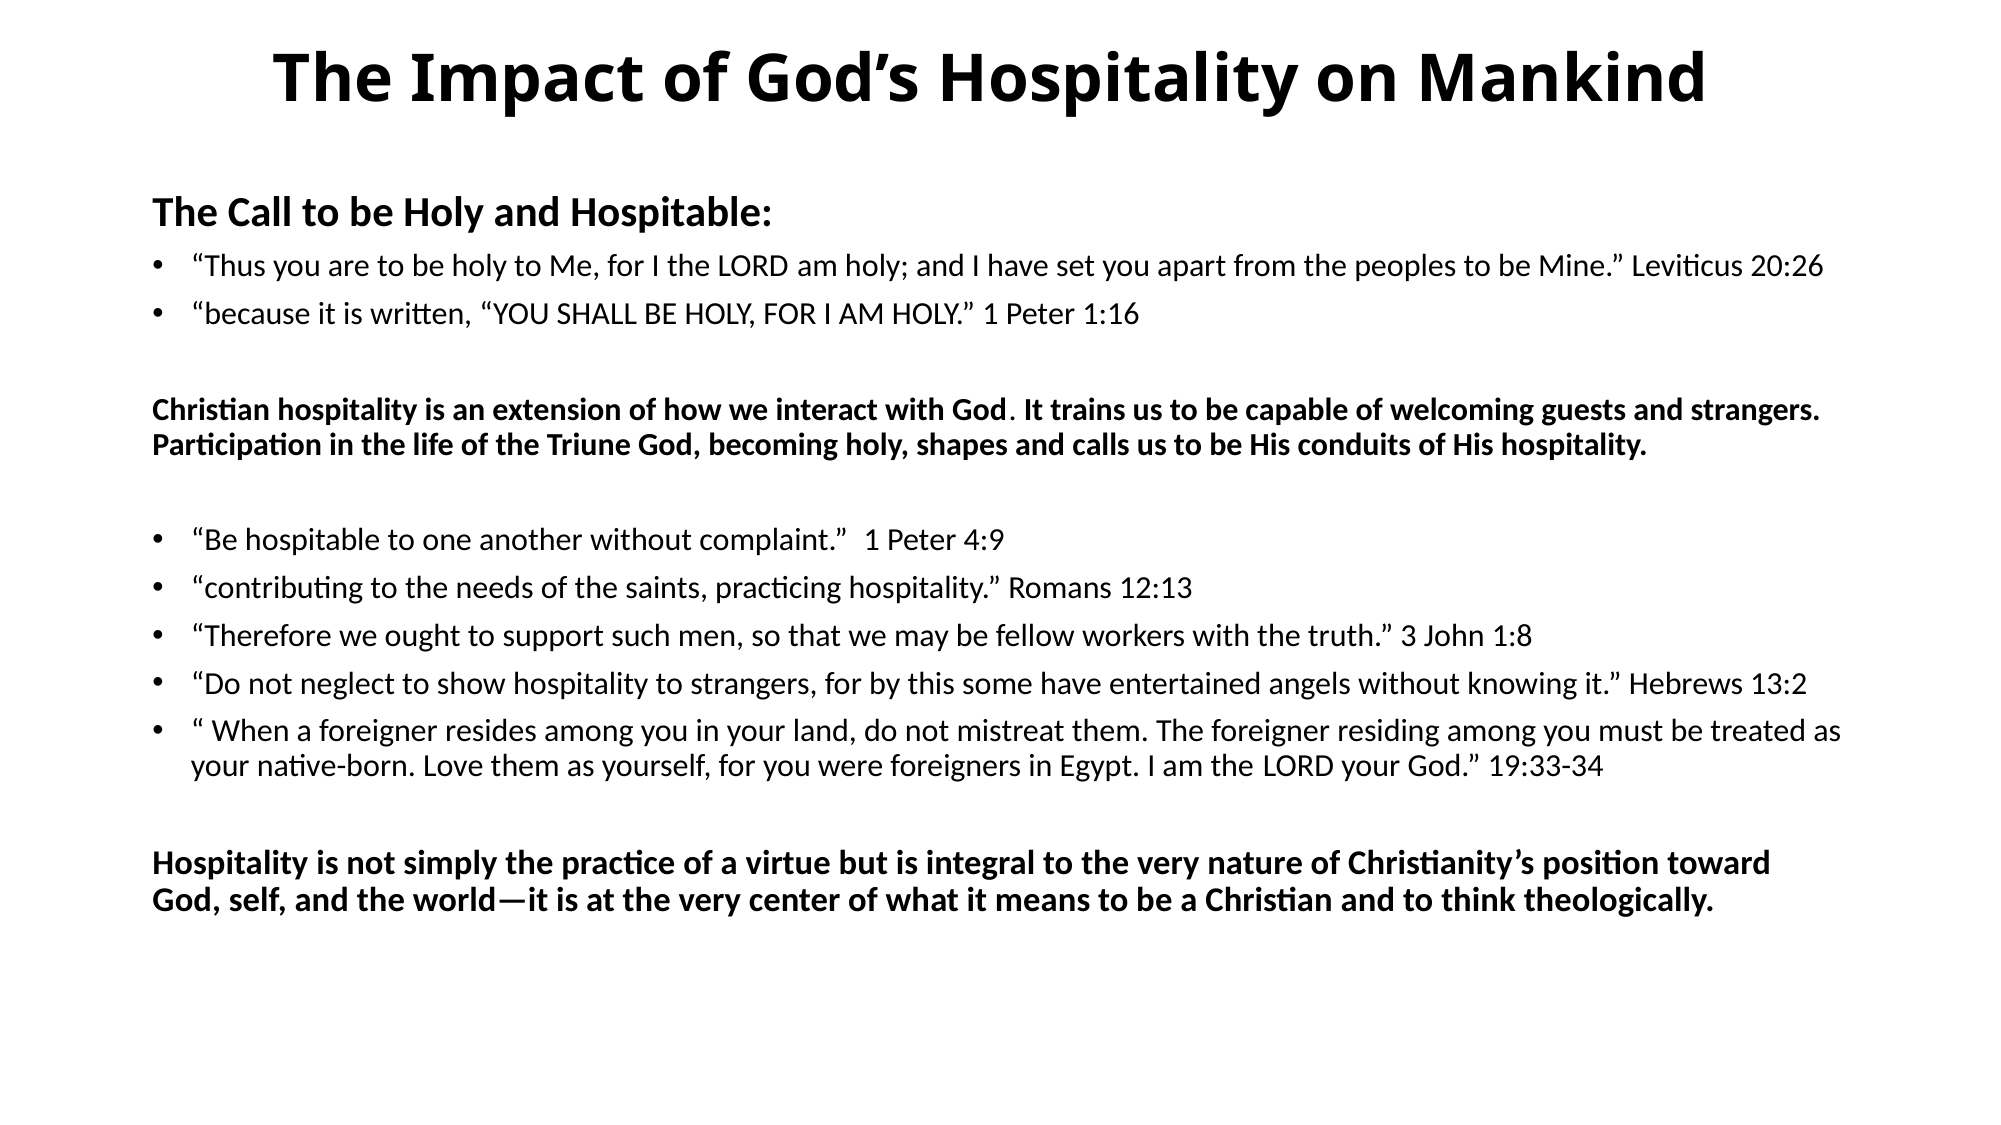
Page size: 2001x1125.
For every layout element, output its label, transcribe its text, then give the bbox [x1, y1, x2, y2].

list The Call to be Holy and Hospitable: “Thus you are to be holy to Me, for I the LORD am holy; and I have set you apart from the peoples to be Mine.” Leviticus 20:26 “because it is written, “YOU SHALL BE HOLY, FOR I AM HOLY.” 1 Peter 1:16 Christian hospitality is an extension of how we interact with God. It trains us to be capable of welcoming guests and strangers. Participation in the life of the Triune God, becoming holy, shapes and calls us to be His conduits of His hospitality. “Be hospitable to one another without complaint.” 1 Peter 4:9 “contributing to the needs of the saints, practicing hospitality.” Romans 12:13 “Therefore we ought to support such men, so that we may be fellow workers with the truth.” 3 John 1:8 “Do not neglect to show hospitality to strangers, for by this some have entertained angels without knowing it.” Hebrews 13:2 “ When a foreigner resides among you in your land, do not mistreat them. The foreigner residing among you must be treated as your native-born. Love them as yourself, for you were foreigners in Egypt. I am the Lord your God.” 19:33-34 Hospitality is not simply the practice of a virtue but is integral to the very nature of Christianity’s position toward God, self, and the world—it is at the very center of what it means to be a Christian and to think theologically. [137, 182, 1863, 956]
title The Impact of God’s Hospitality on Mankind [137, 35, 1863, 182]
